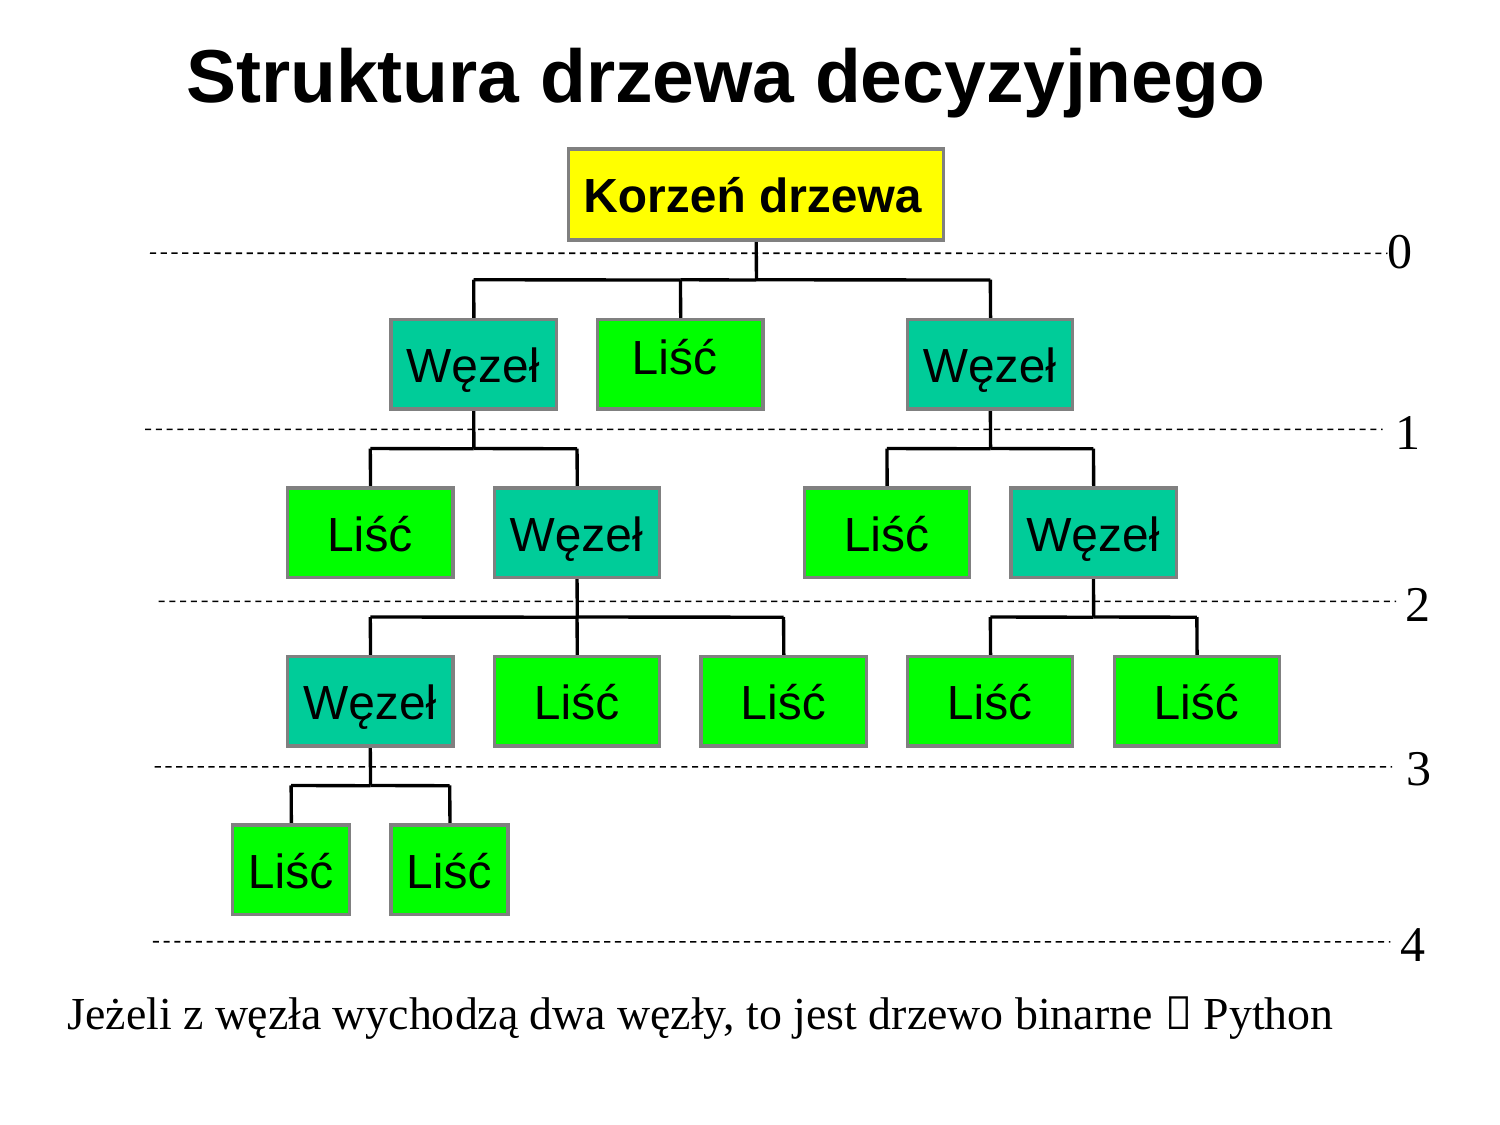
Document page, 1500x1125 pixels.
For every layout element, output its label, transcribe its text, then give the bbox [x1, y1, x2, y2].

text_box Jeżeli z węzła wychodzą dwa węzły, to jest drzewo binarne  Python [53, 975, 1436, 1046]
text_box [568, 149, 944, 209]
title Struktura drzewa decyzyjnego [41, 30, 1412, 114]
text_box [144, 210, 1447, 980]
